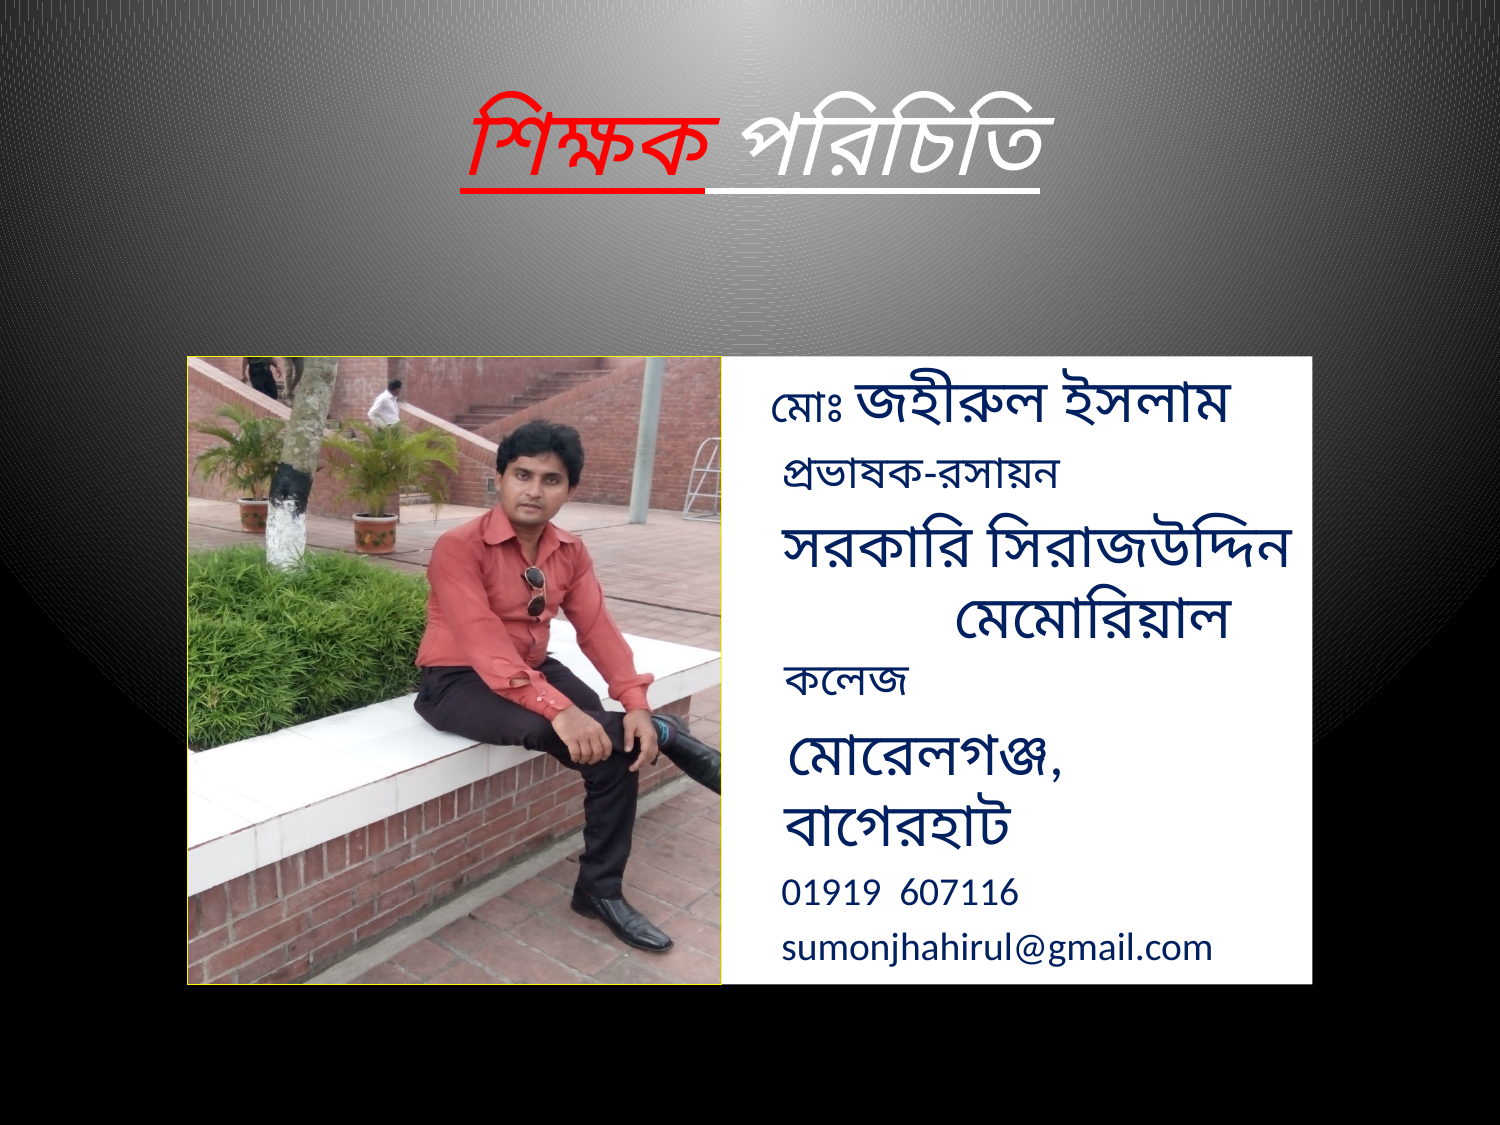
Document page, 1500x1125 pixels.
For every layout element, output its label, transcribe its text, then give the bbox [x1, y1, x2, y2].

list মোঃ জহীরুল ইসলাম প্রভাষক-রসায়ন সরকারি সিরাজউদ্দিন মেমোরিয়াল কলেজ মোরেলগঞ্জ, বাগেরহাট 01919 607116 sumonjhahirul@gmail.com [723, 356, 1313, 985]
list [187, 355, 722, 985]
title শিক্ষক পরিচিতি [75, 45, 1425, 233]
